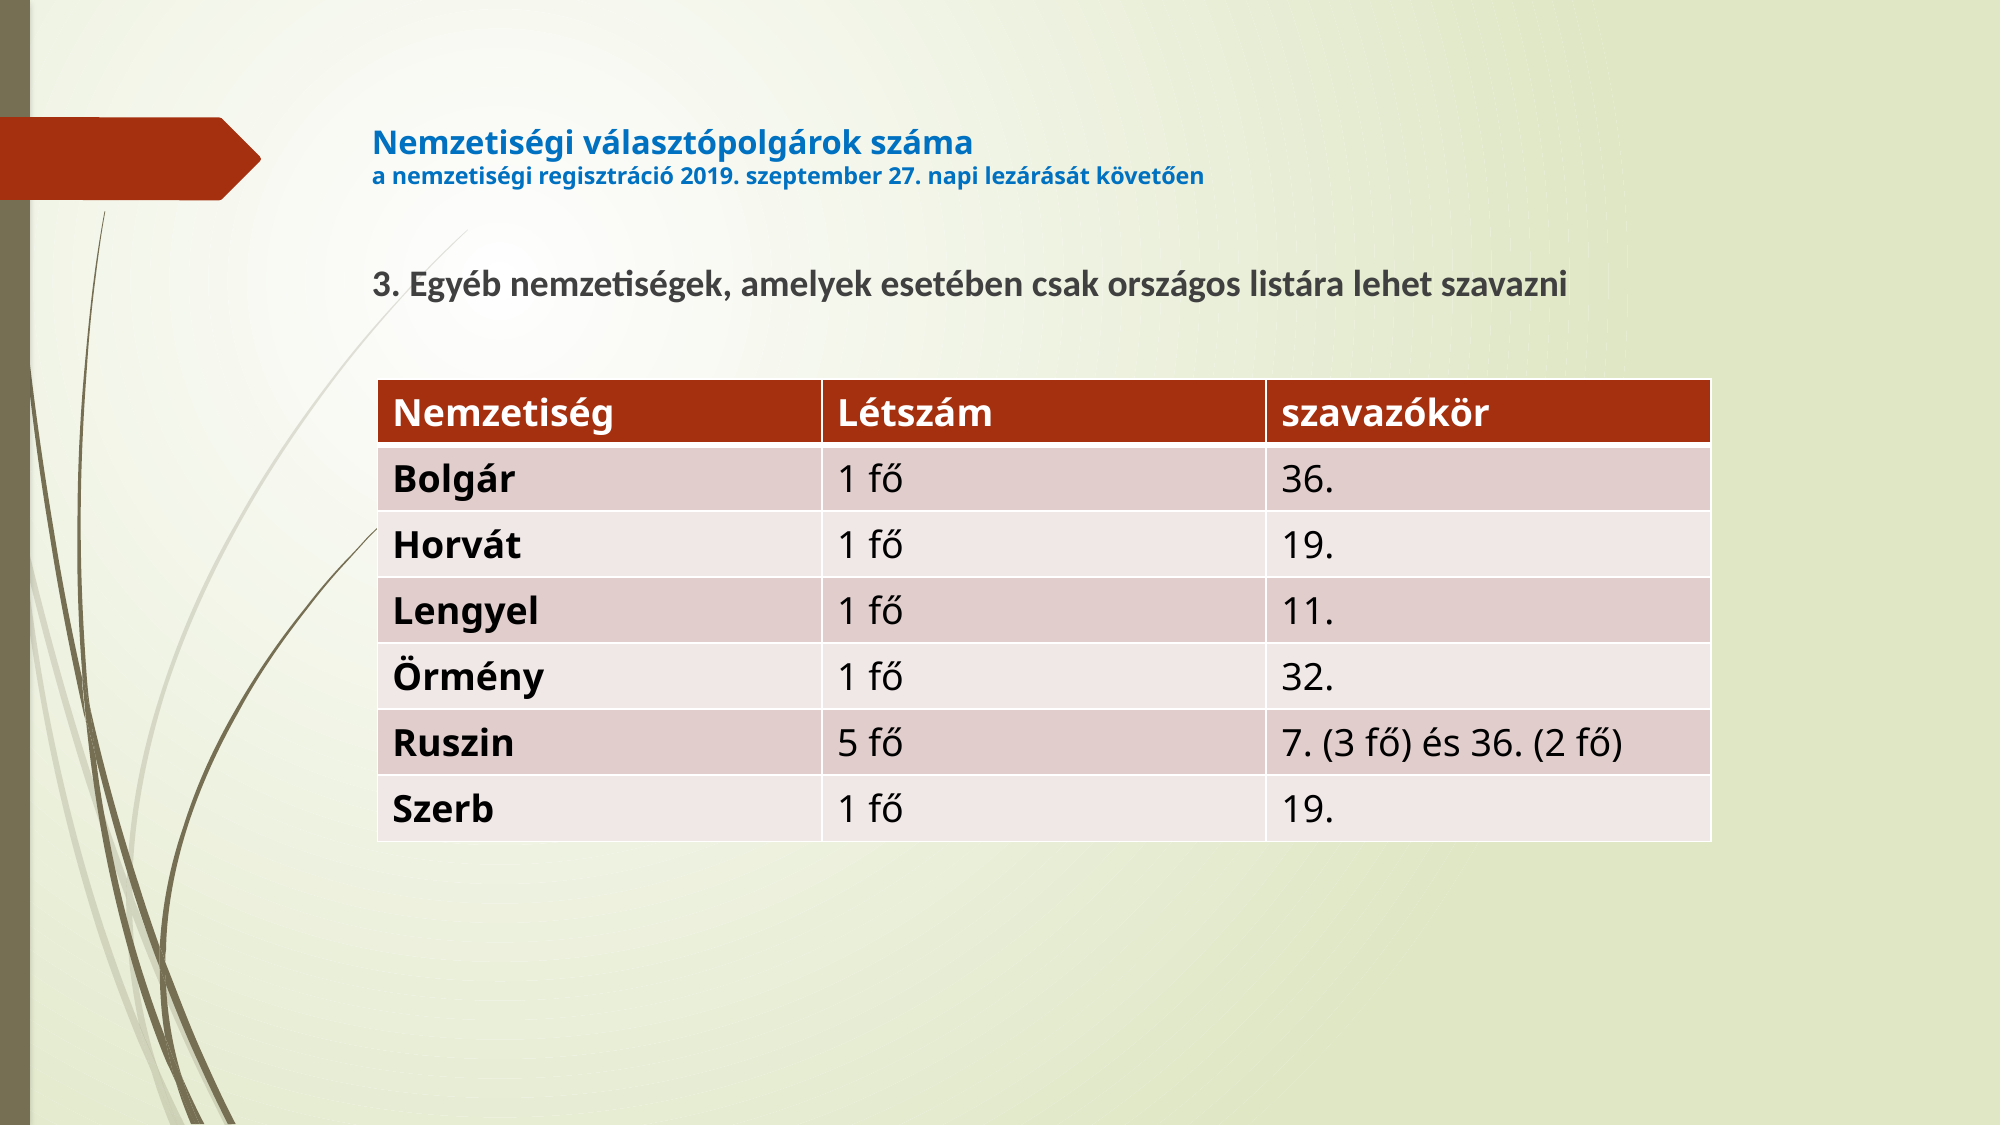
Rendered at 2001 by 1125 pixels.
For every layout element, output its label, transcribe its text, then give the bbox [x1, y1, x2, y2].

table_cell Szerb [378, 776, 821, 841]
table_cell Lengyel [378, 578, 821, 642]
title Nemzetiségi választópolgárok száma a nemzetiségi regisztráció 2019. szeptember 27. napi lezárását követően [356, 114, 1872, 197]
table_cell Bolgár [378, 448, 821, 510]
list 3. Egyéb nemzetiségek, amelyek esetében csak országos listára lehet szavazni [356, 251, 1914, 974]
table_cell 19. [1267, 776, 1710, 841]
table_cell 1 fő [823, 512, 1265, 576]
table_cell 19. [1267, 512, 1710, 576]
table_cell 11. [1267, 578, 1710, 642]
table_cell 1 fő [823, 448, 1265, 510]
table_cell 1 fő [823, 644, 1265, 708]
table_header Nemzetiség [378, 380, 821, 442]
table_cell Örmény [378, 644, 821, 708]
table_cell 36. [1267, 448, 1710, 510]
table_cell 1 fő [823, 578, 1265, 642]
table_cell 5 fő [823, 710, 1265, 774]
table_cell 1 fő [823, 776, 1265, 841]
table_header Létszám [823, 380, 1265, 442]
table_header szavazókör [1267, 380, 1710, 442]
table_cell 7. (3 fő) és 36. (2 fő) [1267, 710, 1710, 774]
table_cell 32. [1267, 644, 1710, 708]
table_cell Horvát [378, 512, 821, 576]
table_cell Ruszin [378, 710, 821, 774]
